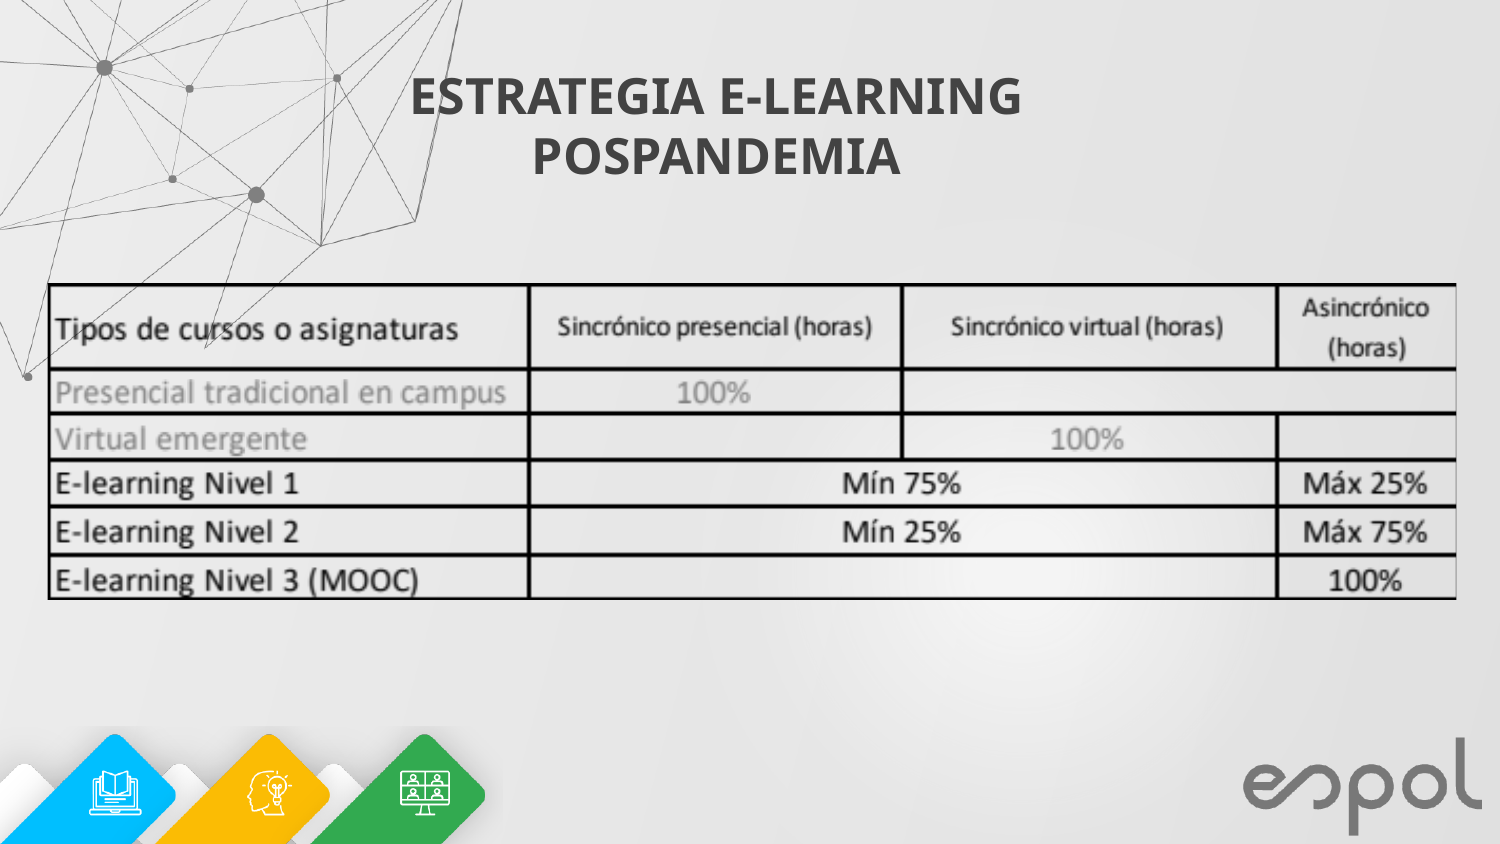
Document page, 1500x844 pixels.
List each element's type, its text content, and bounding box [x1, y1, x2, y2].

picture [91, 806, 139, 815]
title ESTRATEGIA E-LEARNING POSPANDEMIA [288, 49, 1145, 205]
picture [97, 776, 103, 795]
picture [0, 0, 1500, 844]
picture [126, 771, 133, 794]
